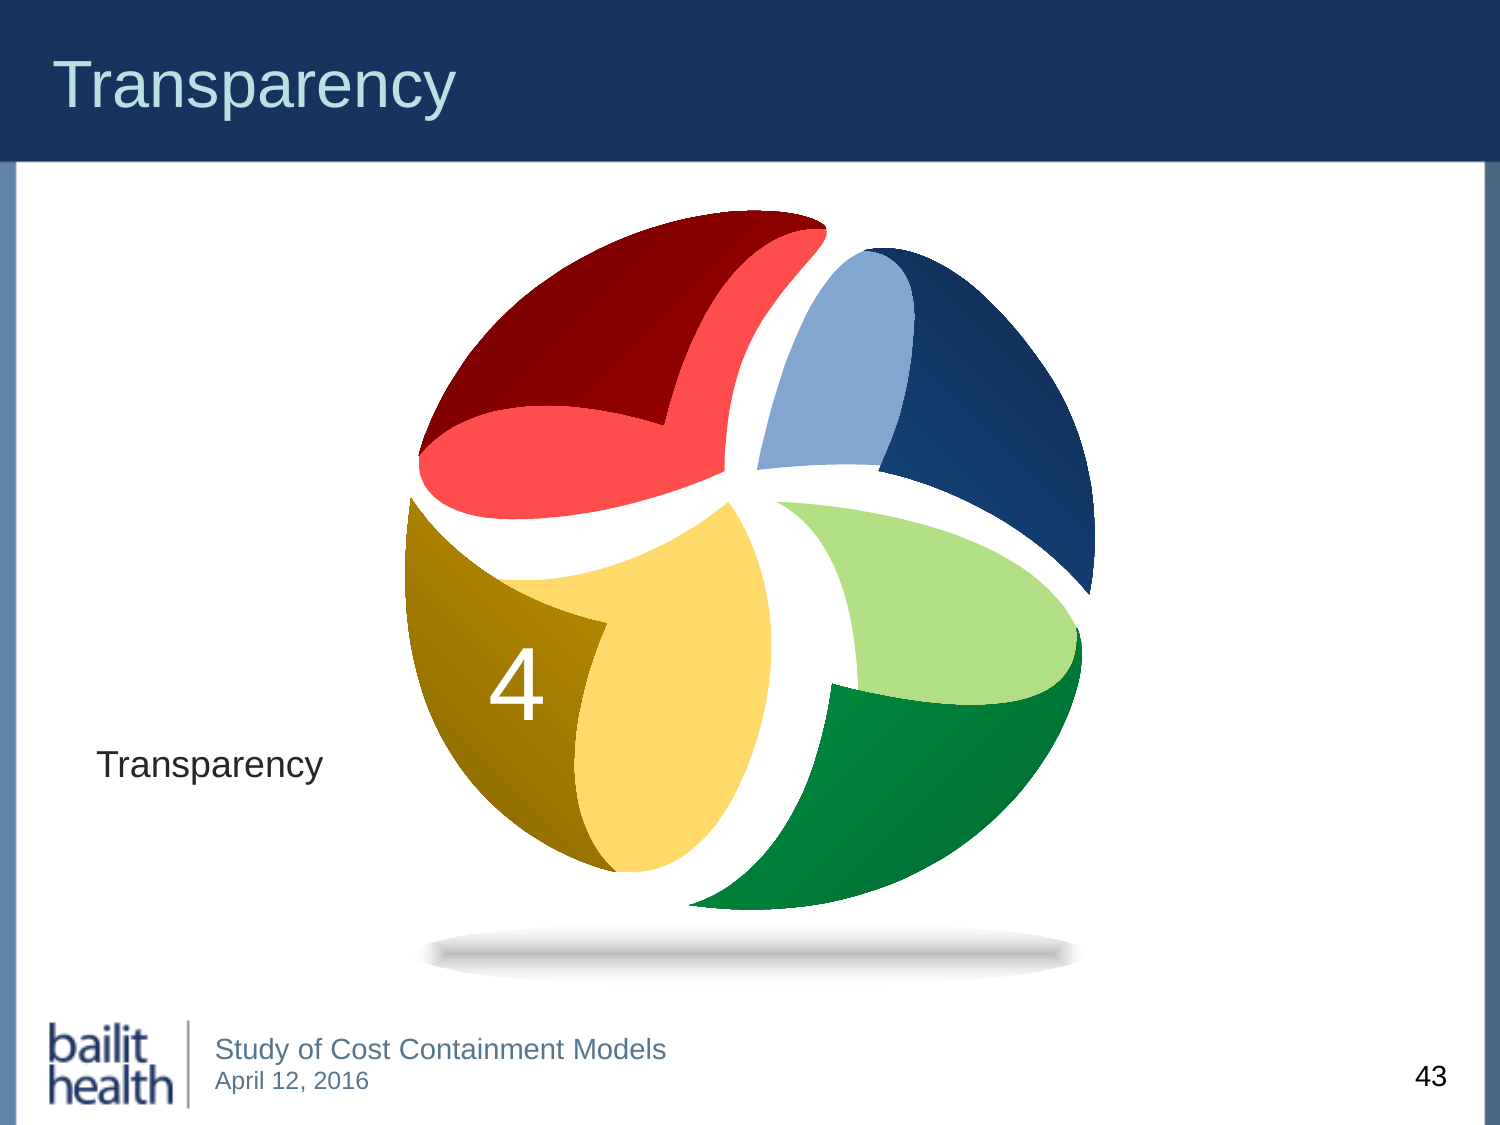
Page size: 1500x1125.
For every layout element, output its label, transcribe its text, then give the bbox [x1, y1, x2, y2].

text_box Transparency [81, 732, 399, 793]
picture [0, 0, 1500, 1125]
title Transparency [37, 0, 1313, 175]
slide_number 43 [1374, 1050, 1463, 1088]
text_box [405, 210, 1095, 988]
